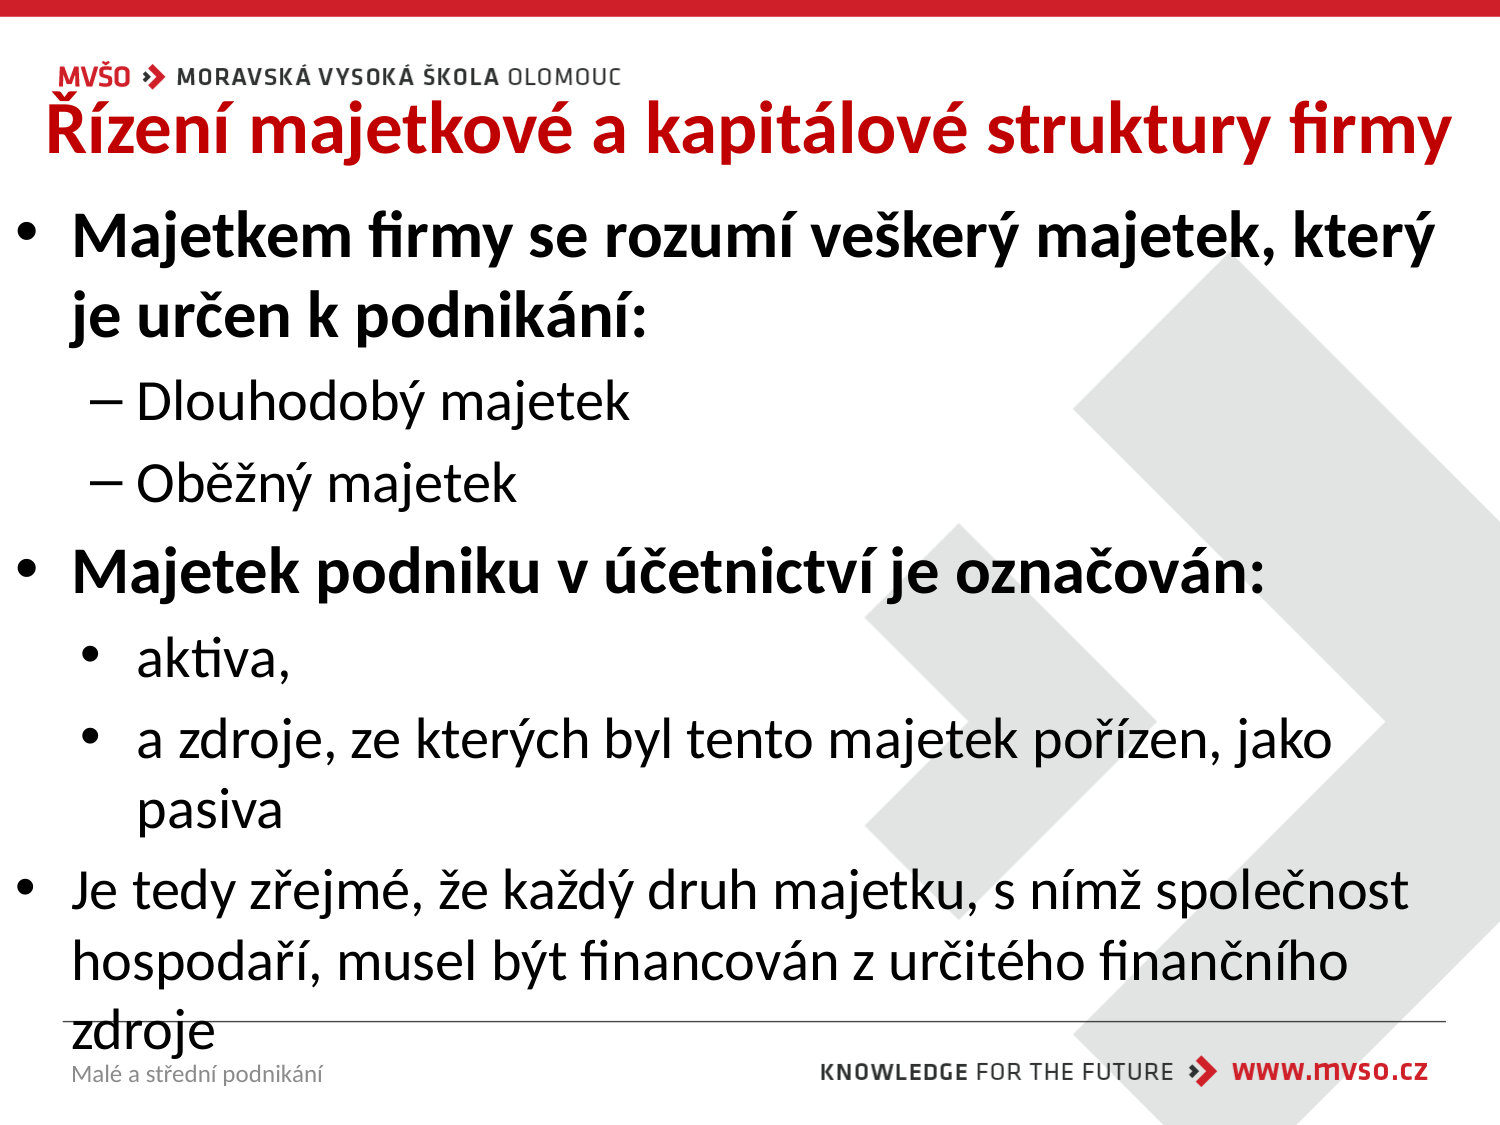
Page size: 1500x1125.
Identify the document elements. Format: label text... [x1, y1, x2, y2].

text_box Malé a střední podnikání [55, 1042, 531, 1103]
title Řízení majetkové a kapitálové struktury firmy [0, 61, 1500, 183]
list Majetkem firmy se rozumí veškerý majetek, který je určen k podnikání: Dlouhodobý majetek Oběžný majetek Majetek podniku v účetnictví je označován: aktiva, a zdroje, ze kterých byl tento majetek pořízen, jako pasiva Je tedy zřejmé, že každý druh majetku, s nímž společnost hospodaří, musel být financován z určitého finančního zdroje [0, 183, 1500, 1125]
picture [0, 0, 1500, 61]
